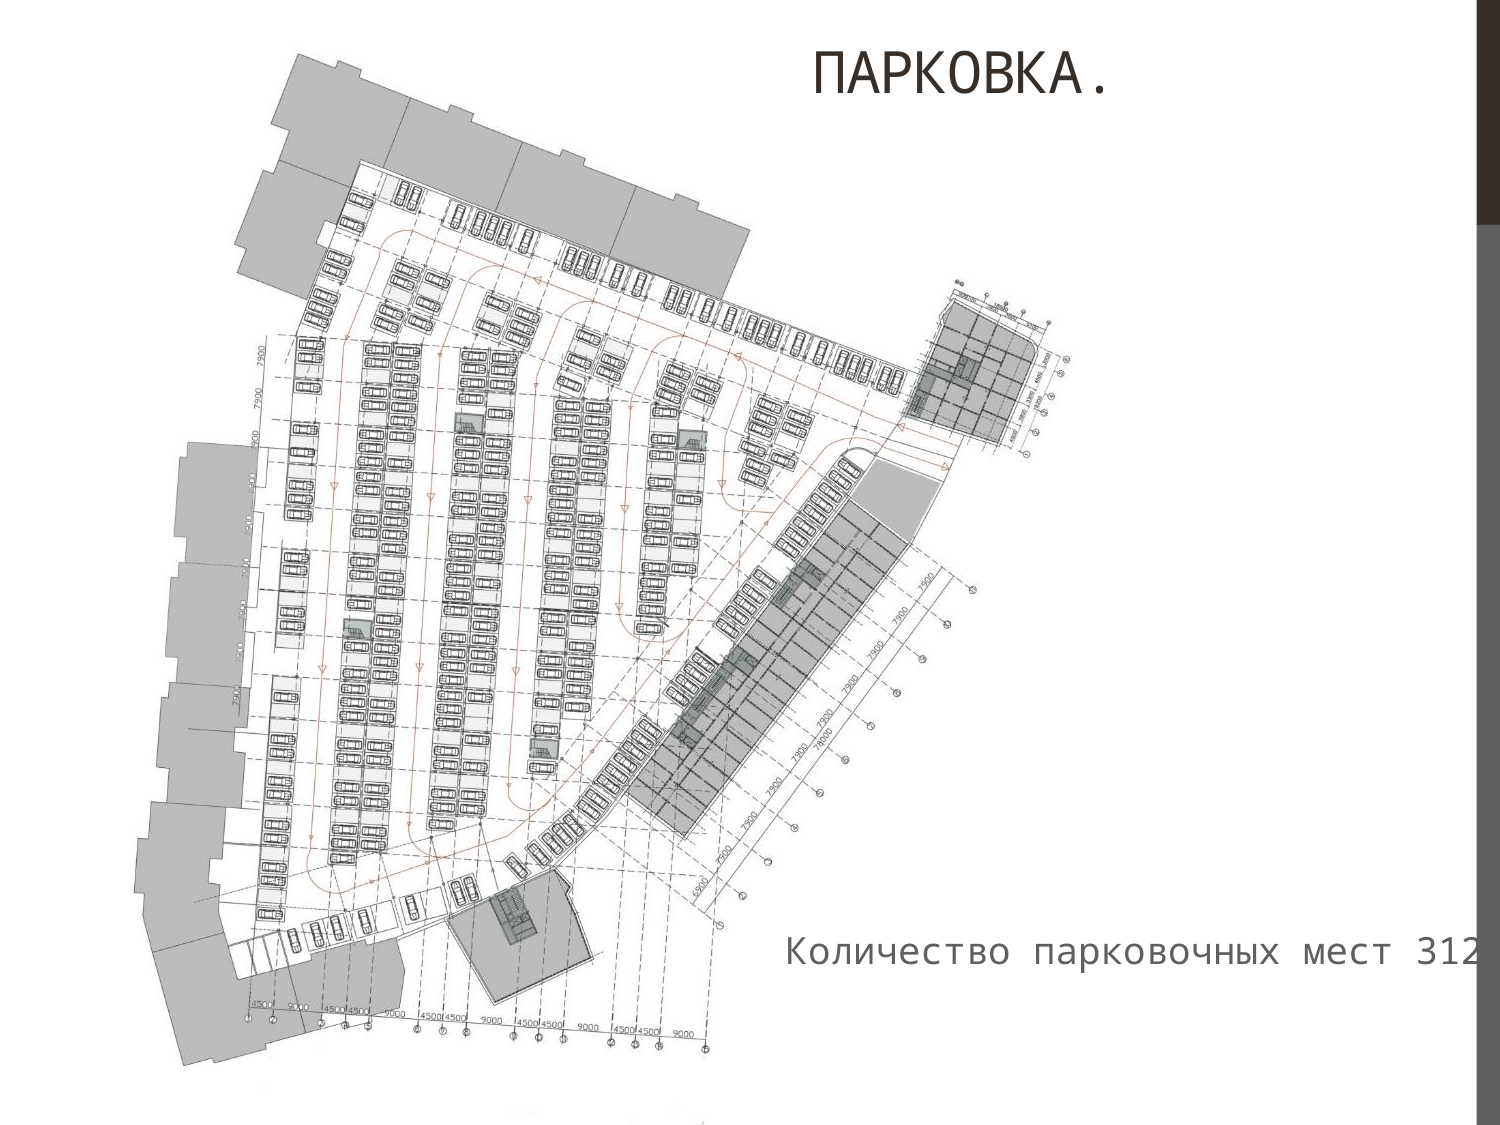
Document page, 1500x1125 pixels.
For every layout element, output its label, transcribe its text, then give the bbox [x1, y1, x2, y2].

title Парковка. [797, 0, 1500, 113]
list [99, 37, 1093, 1125]
text_box Количество парковочных мест 312 [1102, 919, 1498, 980]
